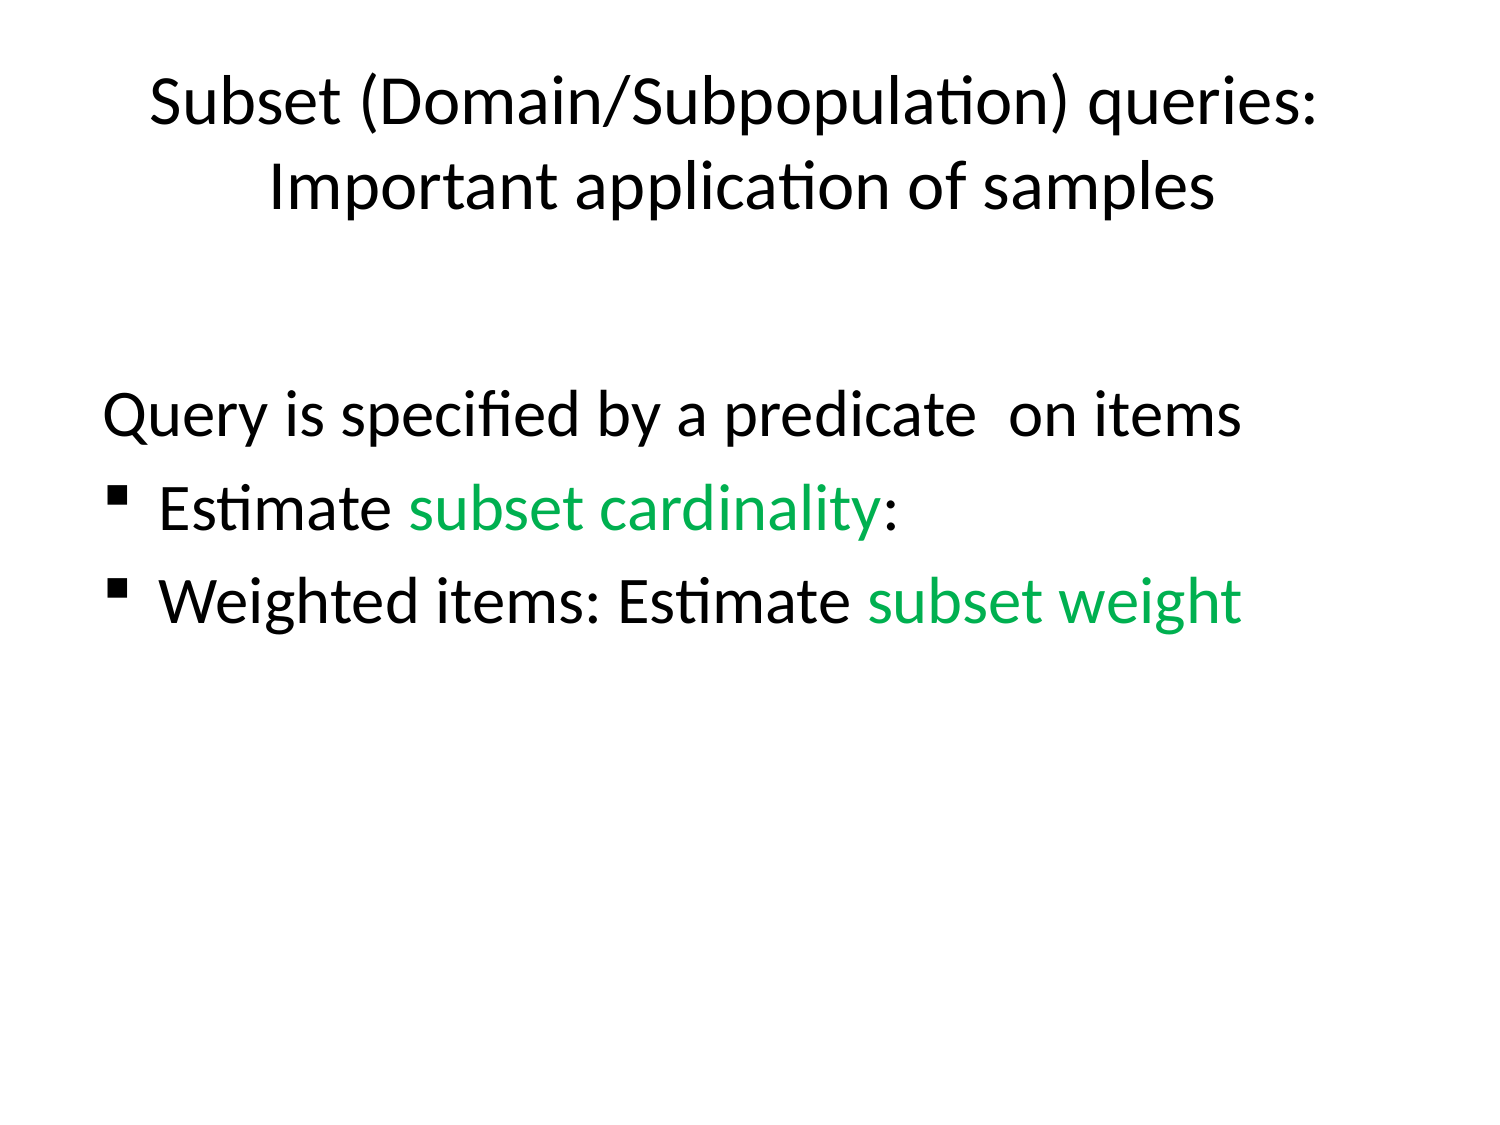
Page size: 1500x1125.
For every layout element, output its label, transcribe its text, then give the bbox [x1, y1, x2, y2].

title Subset (Domain/Subpopulation) queries: Important application of samples [24, 45, 1463, 233]
